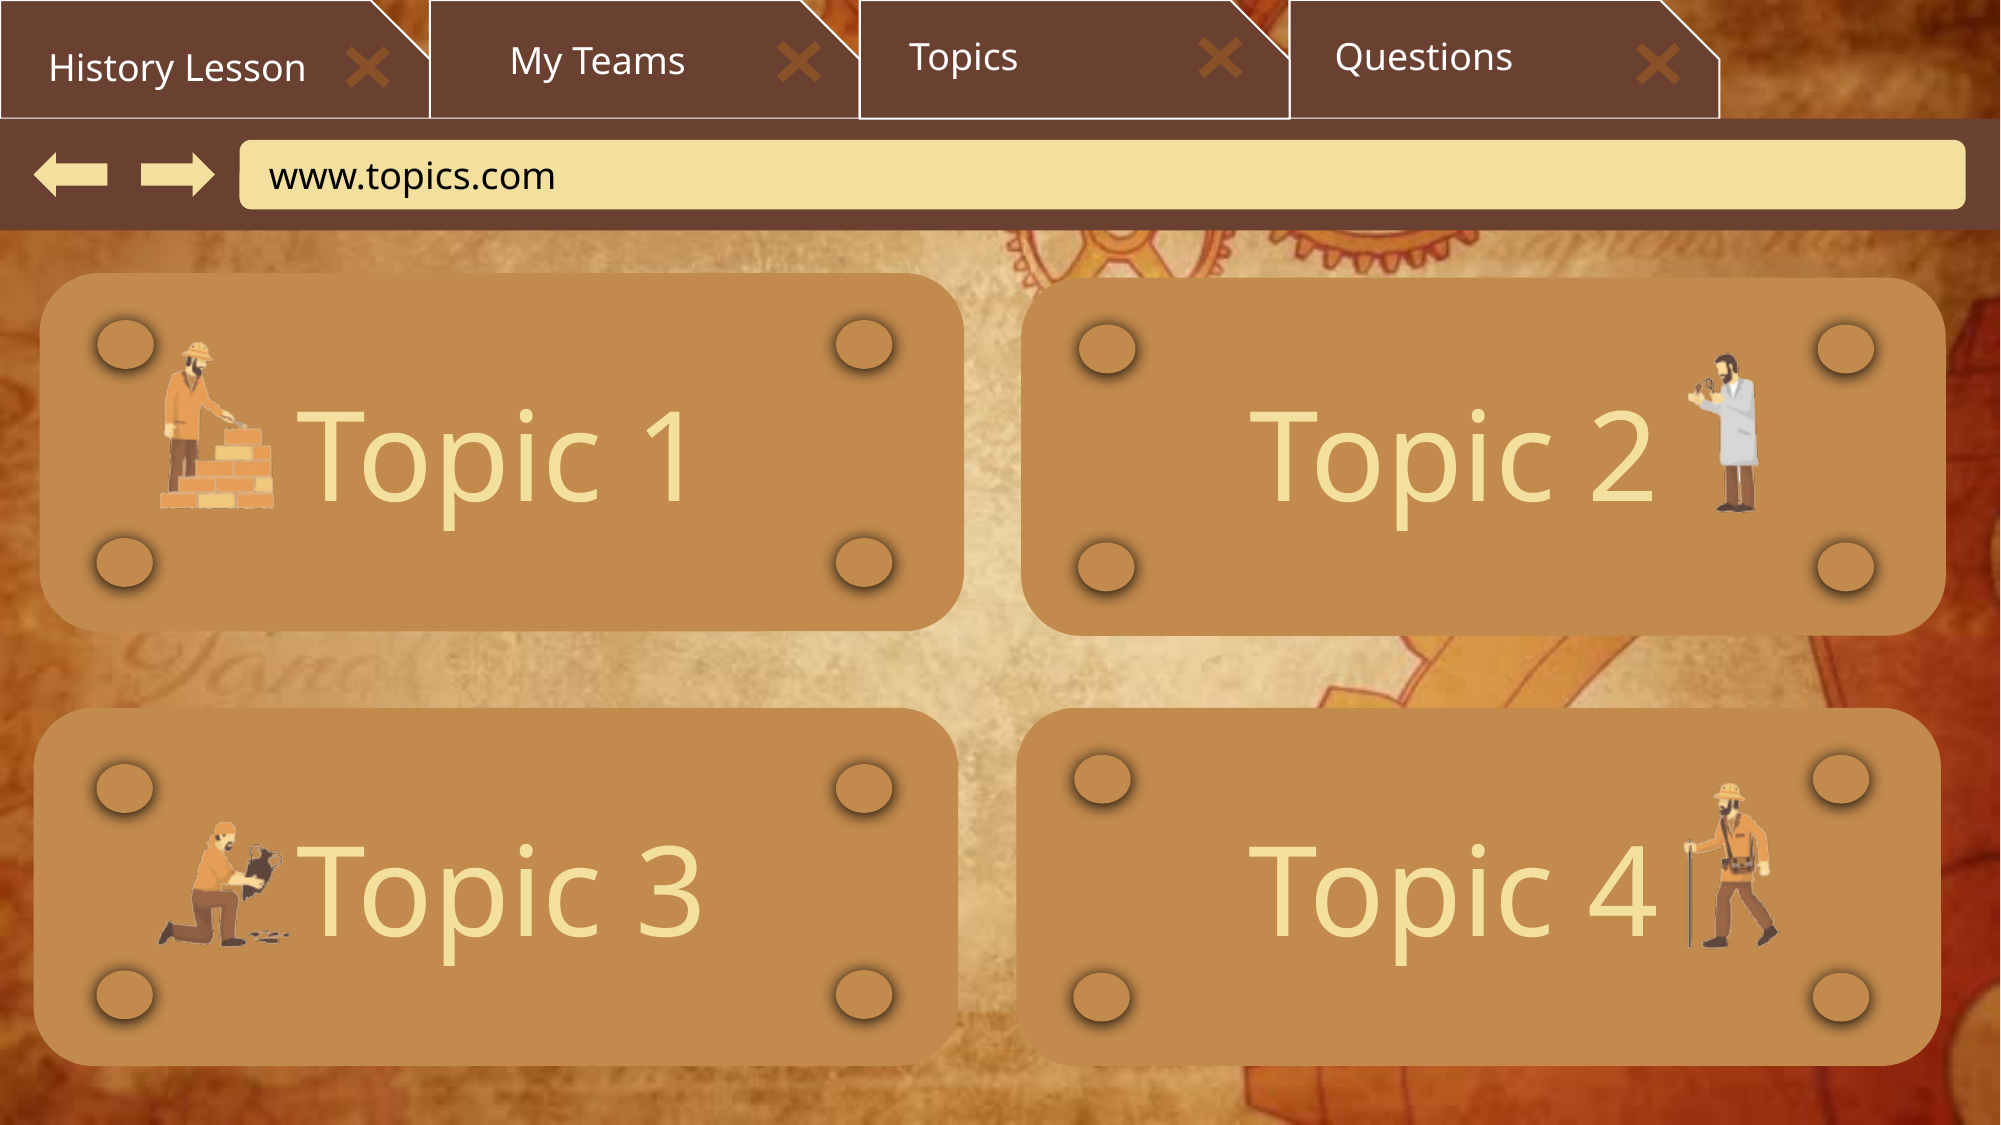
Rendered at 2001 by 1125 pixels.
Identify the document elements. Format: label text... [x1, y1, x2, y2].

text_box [0, 0, 430, 119]
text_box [1290, 0, 1720, 119]
text_box [139, 149, 217, 200]
text_box [238, 138, 1967, 211]
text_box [859, 0, 1290, 119]
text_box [33, 707, 959, 1066]
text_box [430, 0, 859, 119]
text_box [39, 273, 965, 632]
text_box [1021, 277, 1946, 636]
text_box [1016, 707, 1941, 1066]
text_box [32, 149, 109, 200]
text_box www.topics.com [254, 144, 572, 204]
text_box [0, 118, 2000, 232]
picture [0, 0, 2001, 1125]
